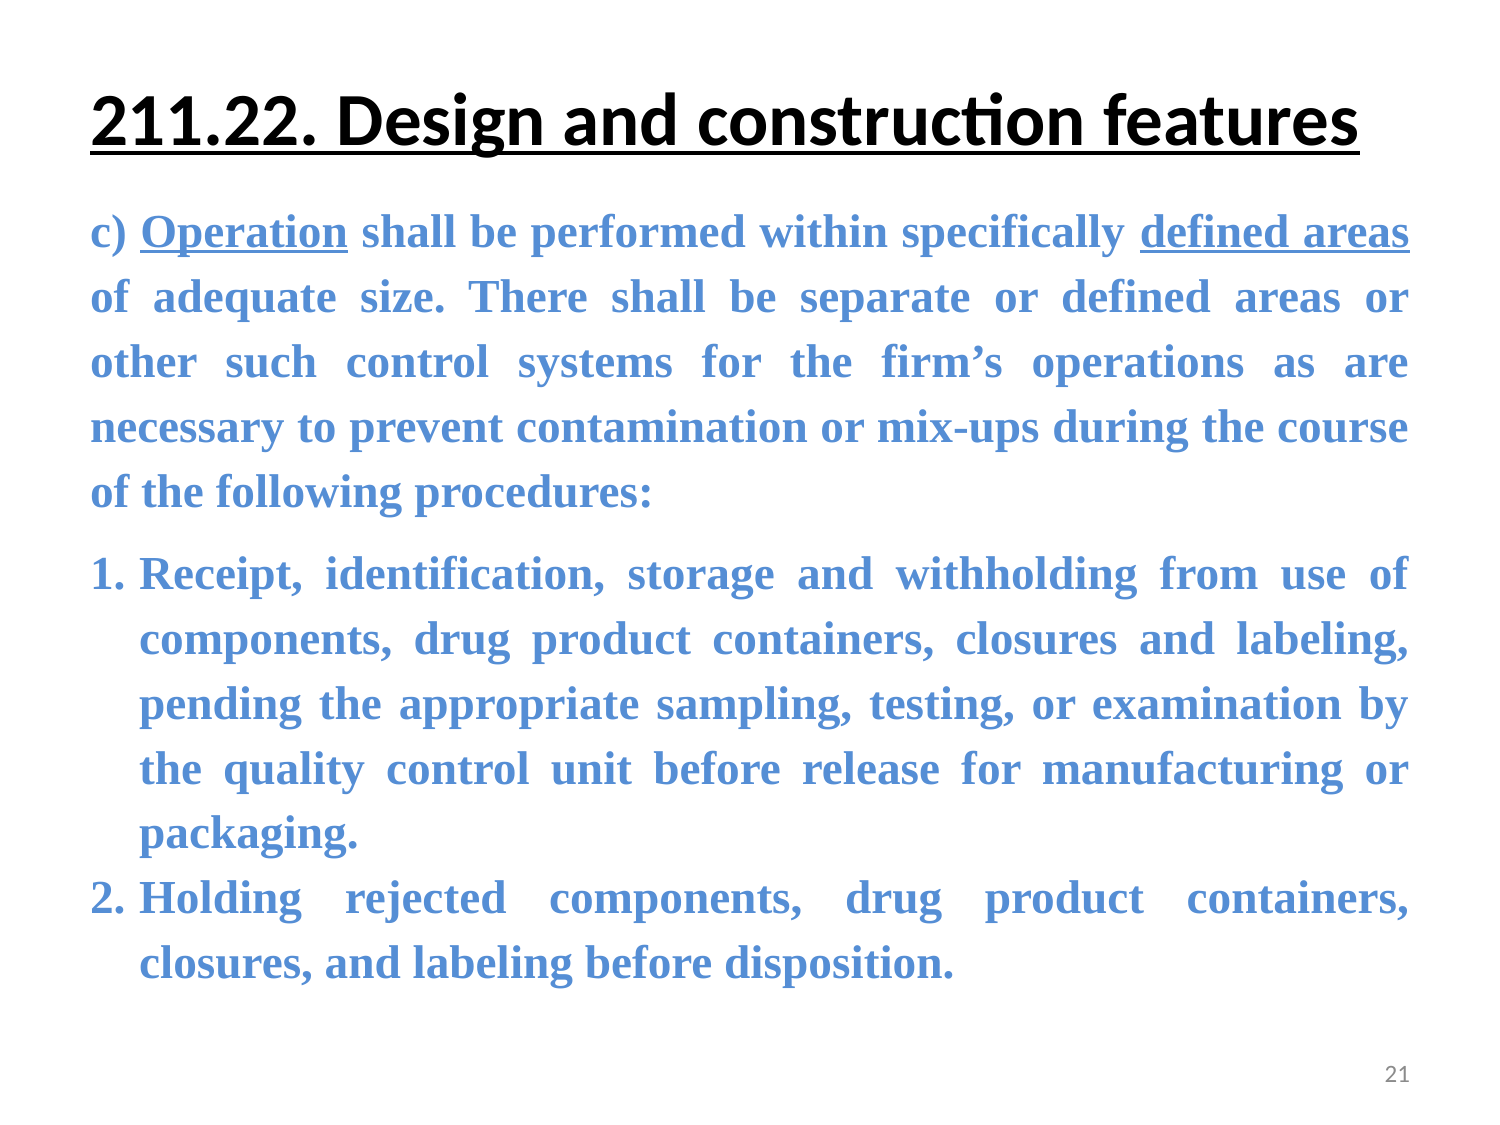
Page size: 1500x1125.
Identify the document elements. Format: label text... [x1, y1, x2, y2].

list c) Operation shall be performed within specifically defined areas of adequate size. There shall be separate or defined areas or other such control systems for the firm’s operations as are necessary to prevent contamination or mix-ups during the course of the following procedures: Receipt, identification, storage and withholding from use of components, drug product containers, closures and labeling, pending the appropriate sampling, testing, or examination by the quality control unit before release for manufacturing or packaging. Holding rejected components, drug product containers, closures, and labeling before disposition. [75, 184, 1425, 1005]
slide_number 21 [1074, 1042, 1425, 1103]
title 211.22. Design and construction features [75, 45, 1425, 173]
